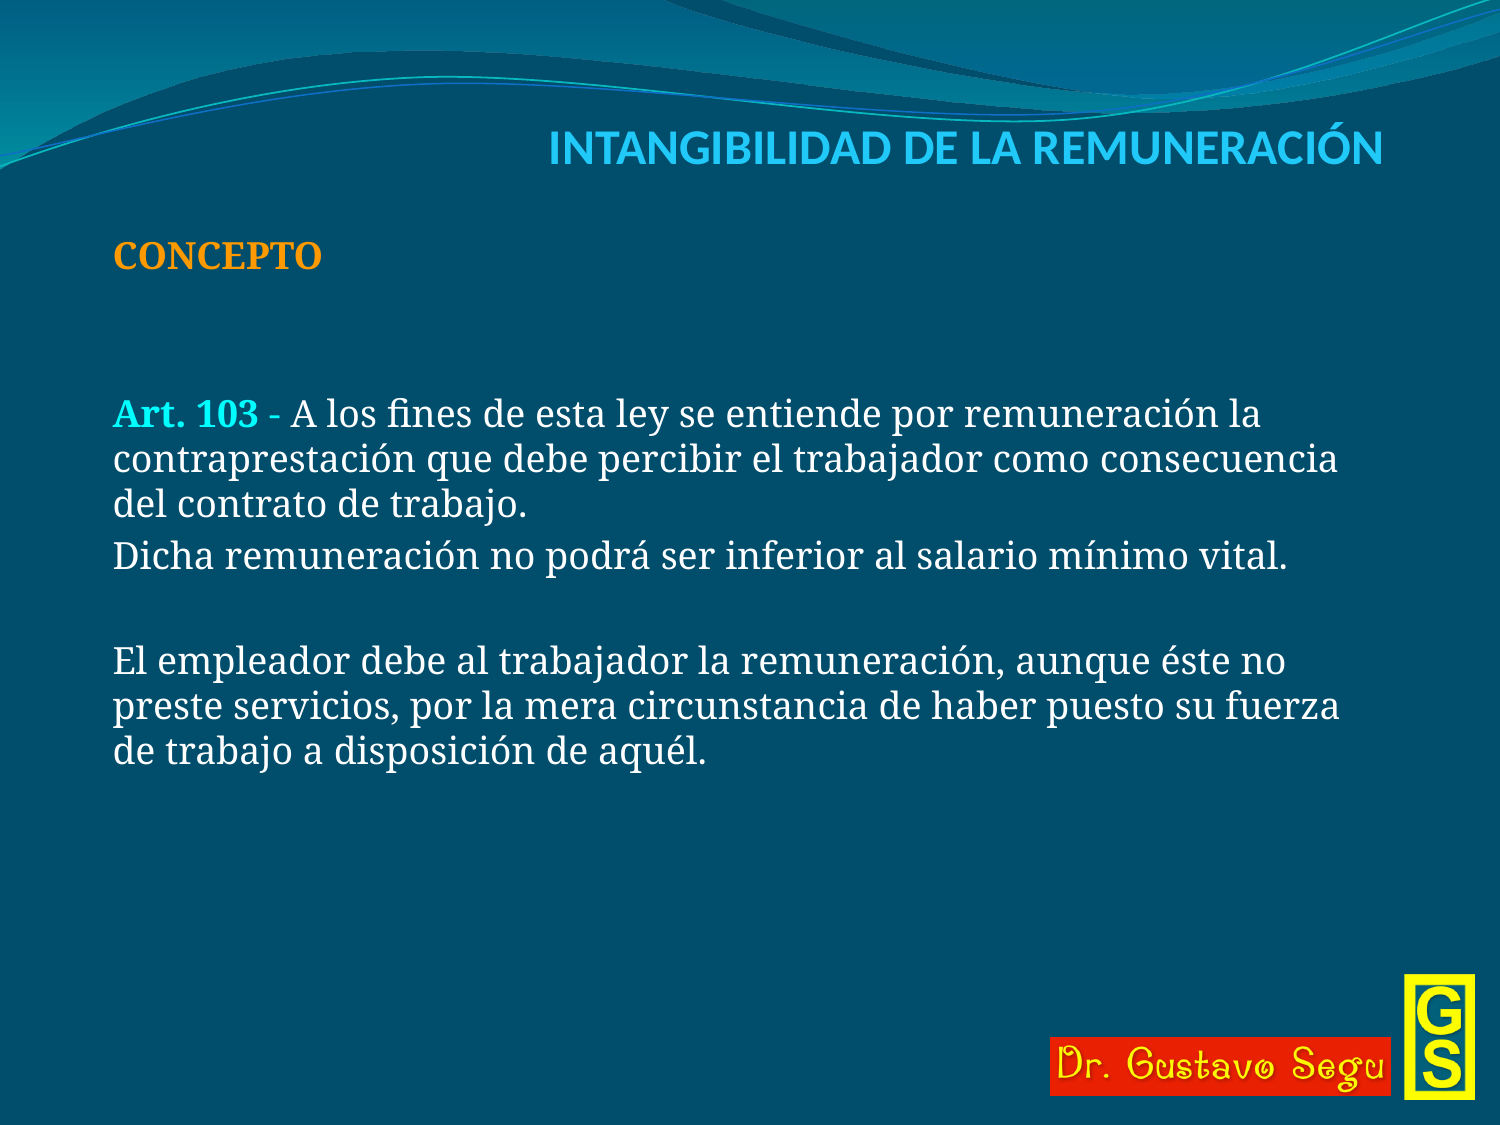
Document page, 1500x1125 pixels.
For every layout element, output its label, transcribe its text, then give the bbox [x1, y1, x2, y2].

subtitle CONCEPTO Art. 103 - A los fines de esta ley se entiende por remuneración la contraprestación que debe percibir el trabajador como consecuencia del contrato de trabajo. Dicha remuneración no podrá ser inferior al salario mínimo vital. El empleador debe al trabajador la remuneración, aunque éste no preste servicios, por la mera circunstancia de haber puesto su fuerza de trabajo a disposición de aquél. [112, 224, 1388, 1025]
picture [1051, 1038, 1390, 1095]
title INTANGIBILIDAD DE LA REMUNERACIÓN [112, 62, 1388, 175]
picture [1405, 975, 1474, 1099]
